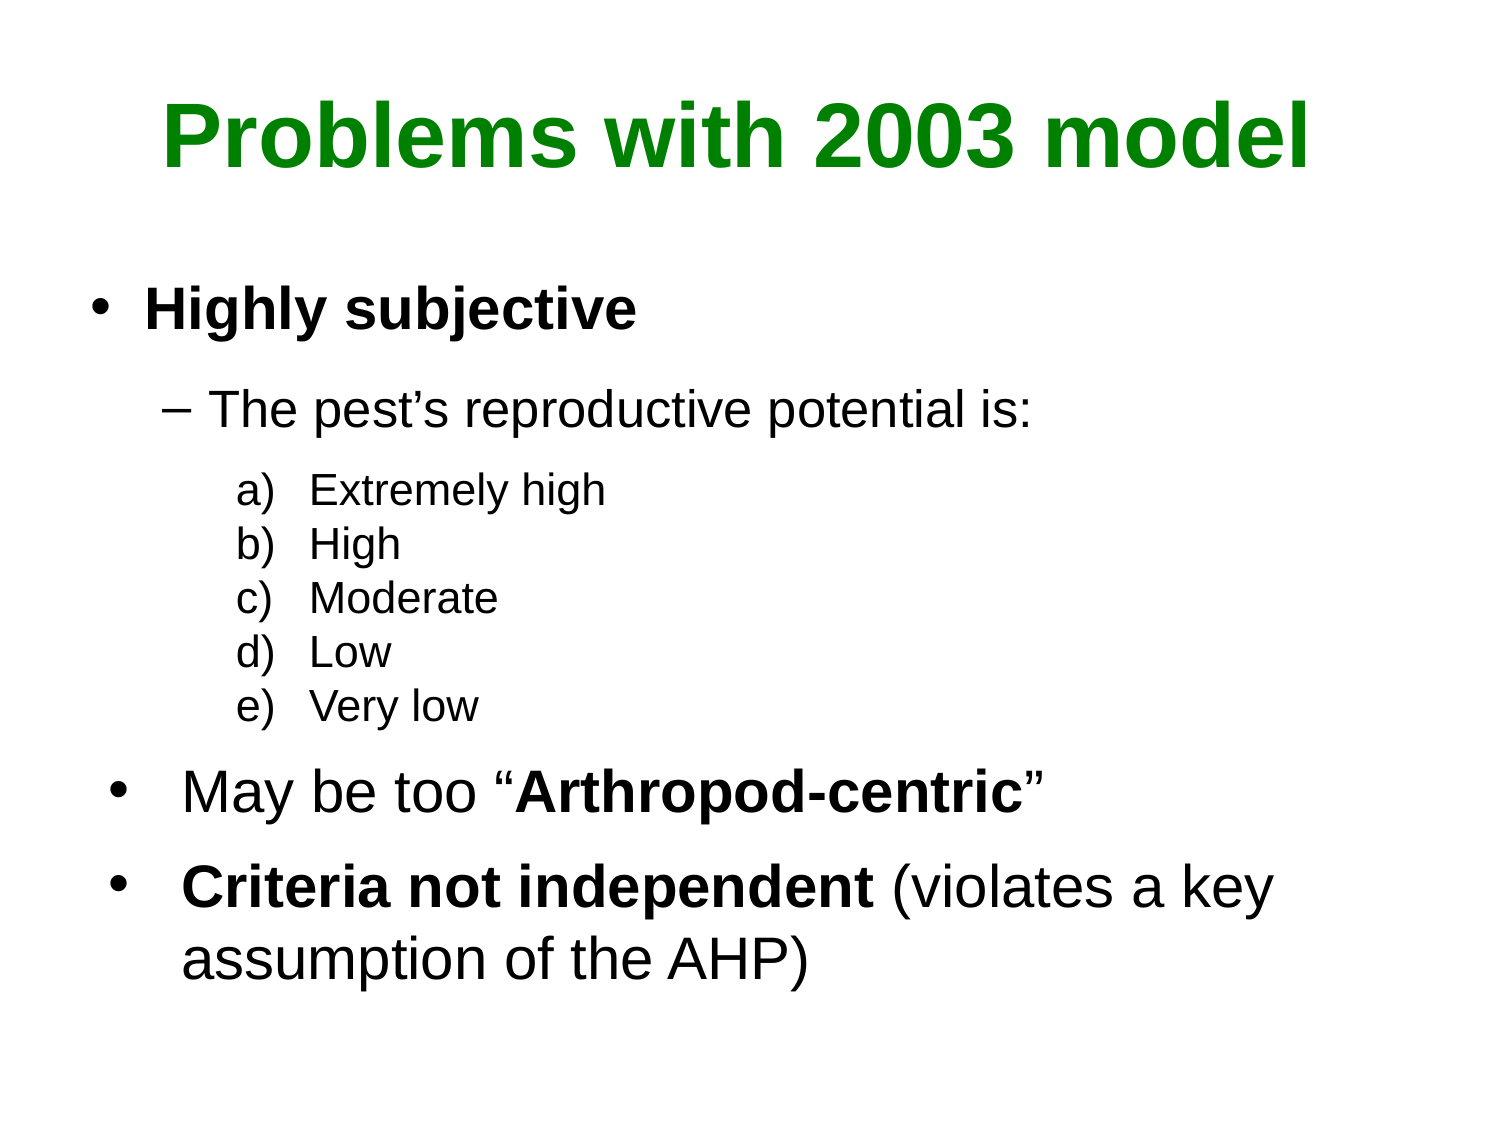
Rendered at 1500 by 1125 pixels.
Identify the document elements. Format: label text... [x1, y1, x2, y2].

list Highly subjective The pest’s reproductive potential is: Extremely high High Moderate Low Very low May be too “Arthropod-centric” Criteria not independent (violates a key assumption of the AHP) [75, 262, 1425, 1005]
title Problems with 2003 model [62, 37, 1413, 225]
